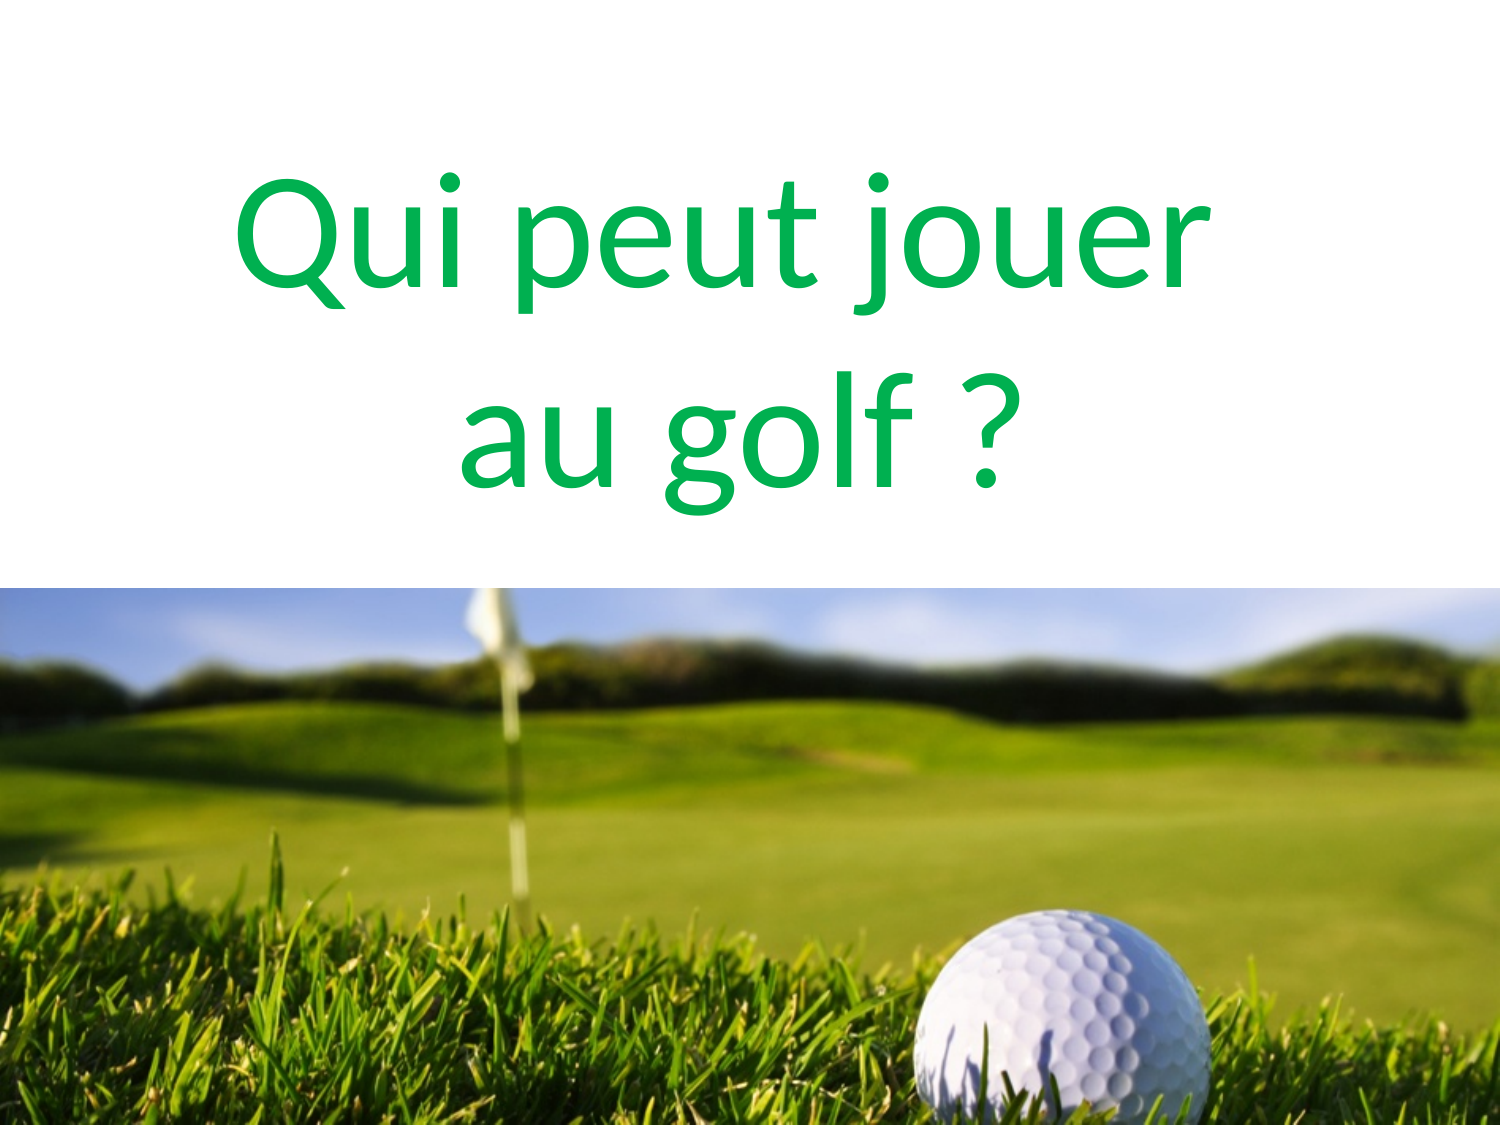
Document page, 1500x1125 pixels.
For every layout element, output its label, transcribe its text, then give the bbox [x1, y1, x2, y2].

title Qui peut jouer au golf ? [64, 54, 1421, 587]
picture [0, 588, 1500, 1125]
